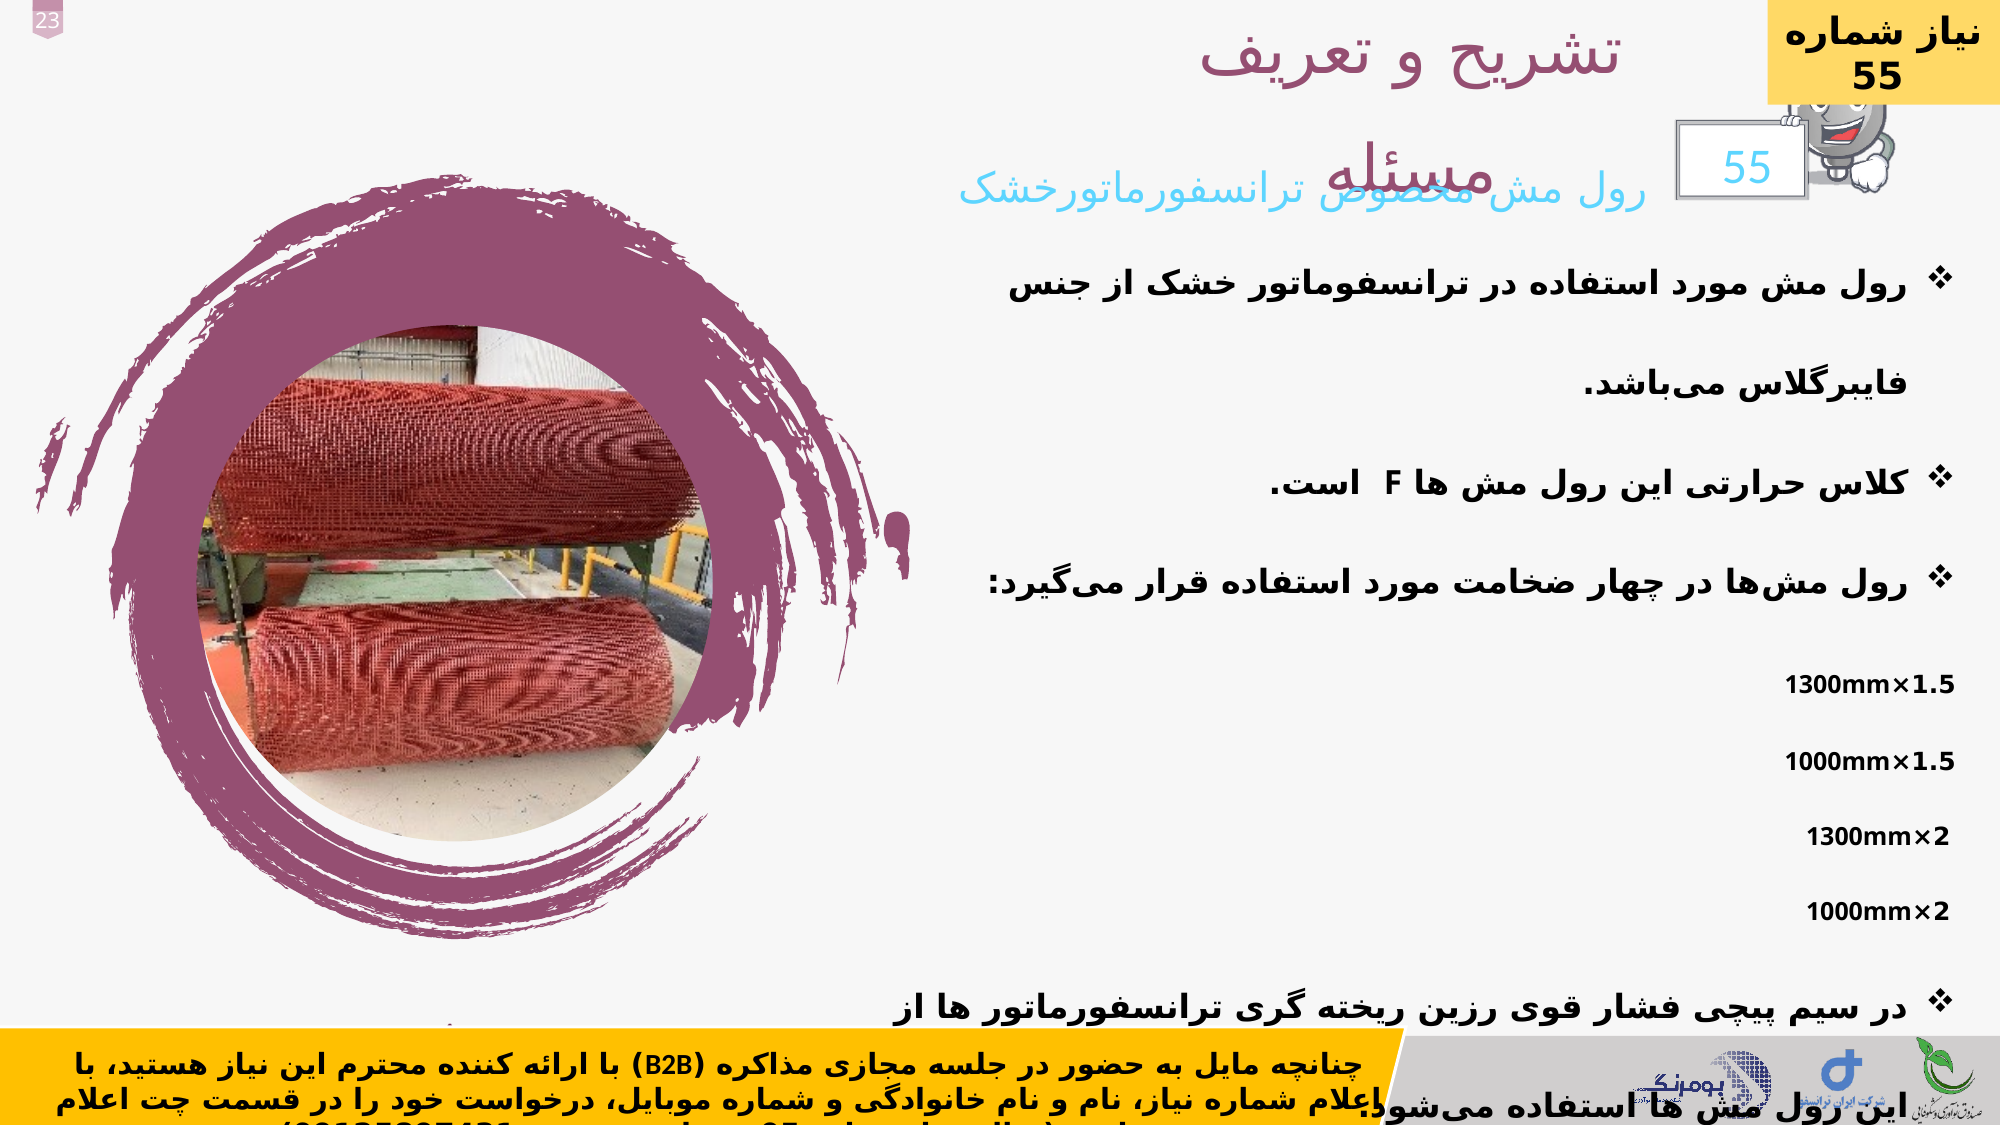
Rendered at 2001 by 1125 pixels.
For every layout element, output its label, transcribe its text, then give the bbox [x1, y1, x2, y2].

text_box نیاز شماره 55 [1767, 0, 2000, 105]
picture [1664, 8, 1904, 202]
text_box رول مش مورد استفاده در ترانسفوماتور خشک از جنس فایبرگلاس می‌باشد. کلاس حرارتی این رول مش ها F است. رول مش‌ها در چهار ضخامت مورد استفاده قرار می‌گیرد: 1.5×1300mm 1.5×1000mm 2×1300mm 2×1000mm در سیم پیچی فشار قوی رزین ریخته گری ترانسفورماتور ها از این رول مش ها استفاده می‌شود. هدف اصلی استفاده از این رول مش ها استحکام بوبین است. [822, 193, 1971, 1125]
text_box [35, 174, 911, 940]
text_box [897, 125, 1788, 220]
picture [196, 325, 713, 842]
text_box تشریح و تعریف مسئله [1141, 0, 1681, 125]
picture [1971, 1037, 1982, 1124]
